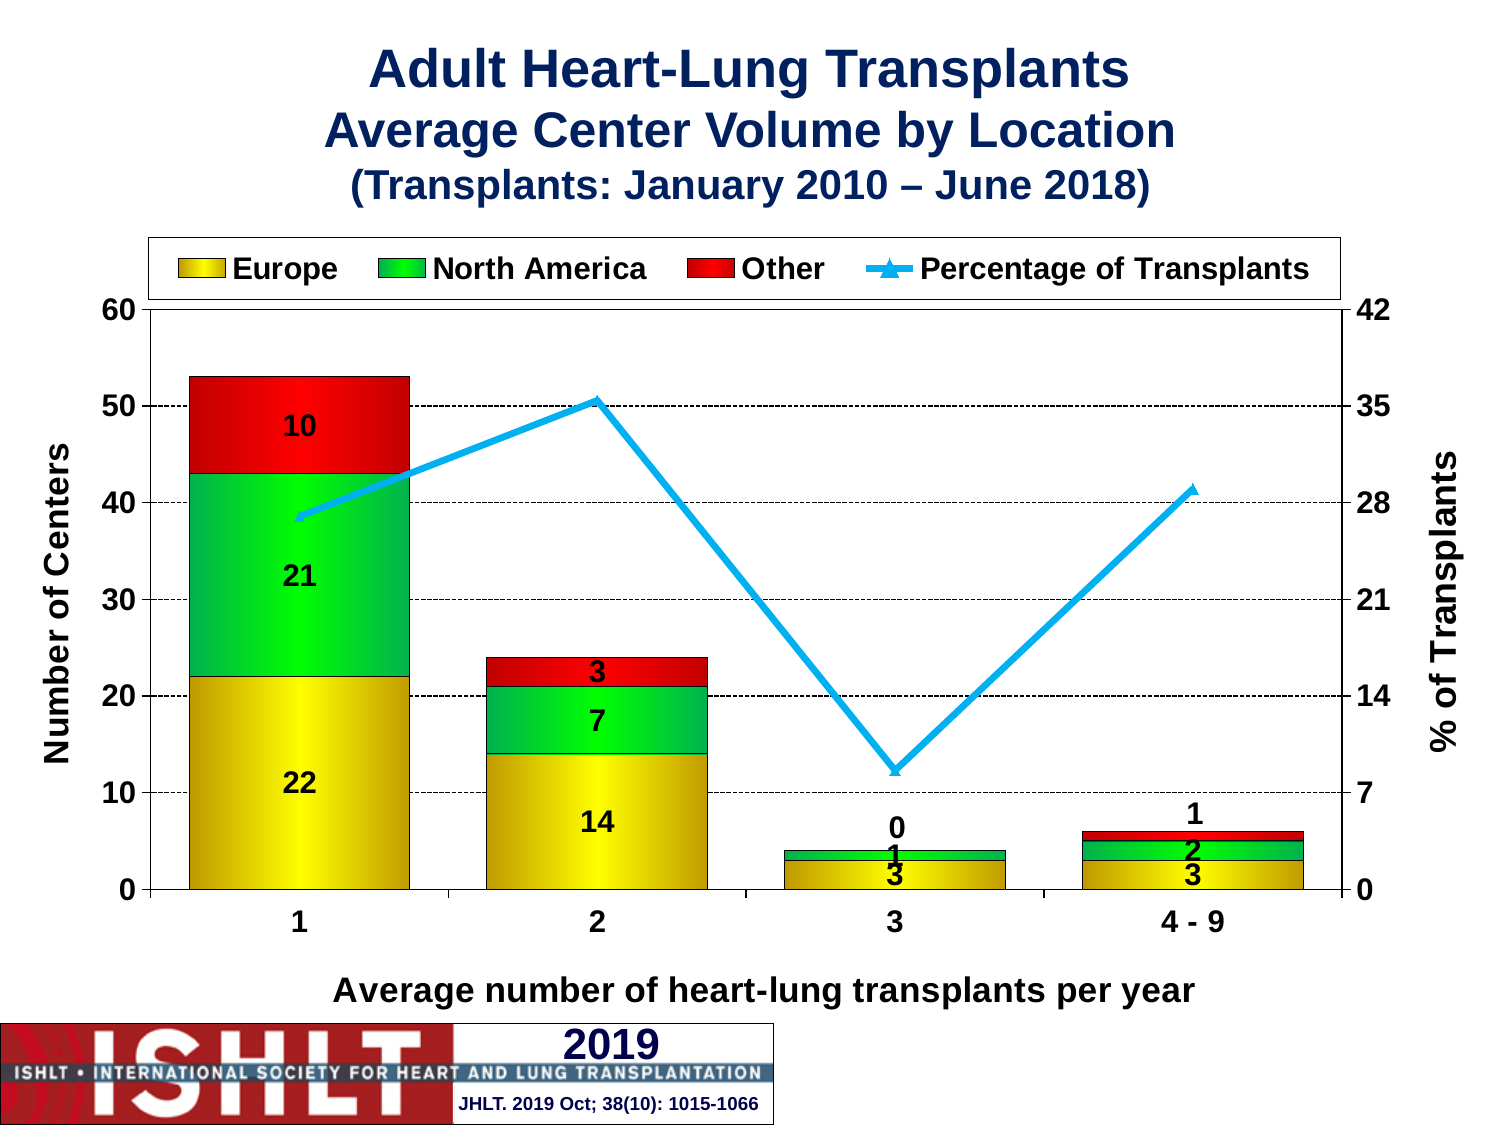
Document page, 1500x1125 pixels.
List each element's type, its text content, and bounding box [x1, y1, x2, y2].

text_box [0, 1007, 774, 1125]
chart [24, 199, 1476, 1076]
text_box (Transplants: January 2010 – June 2018) [319, 149, 1182, 198]
text_box Adult Heart-Lung Transplants Average Center Volume by Location [37, 26, 1463, 198]
